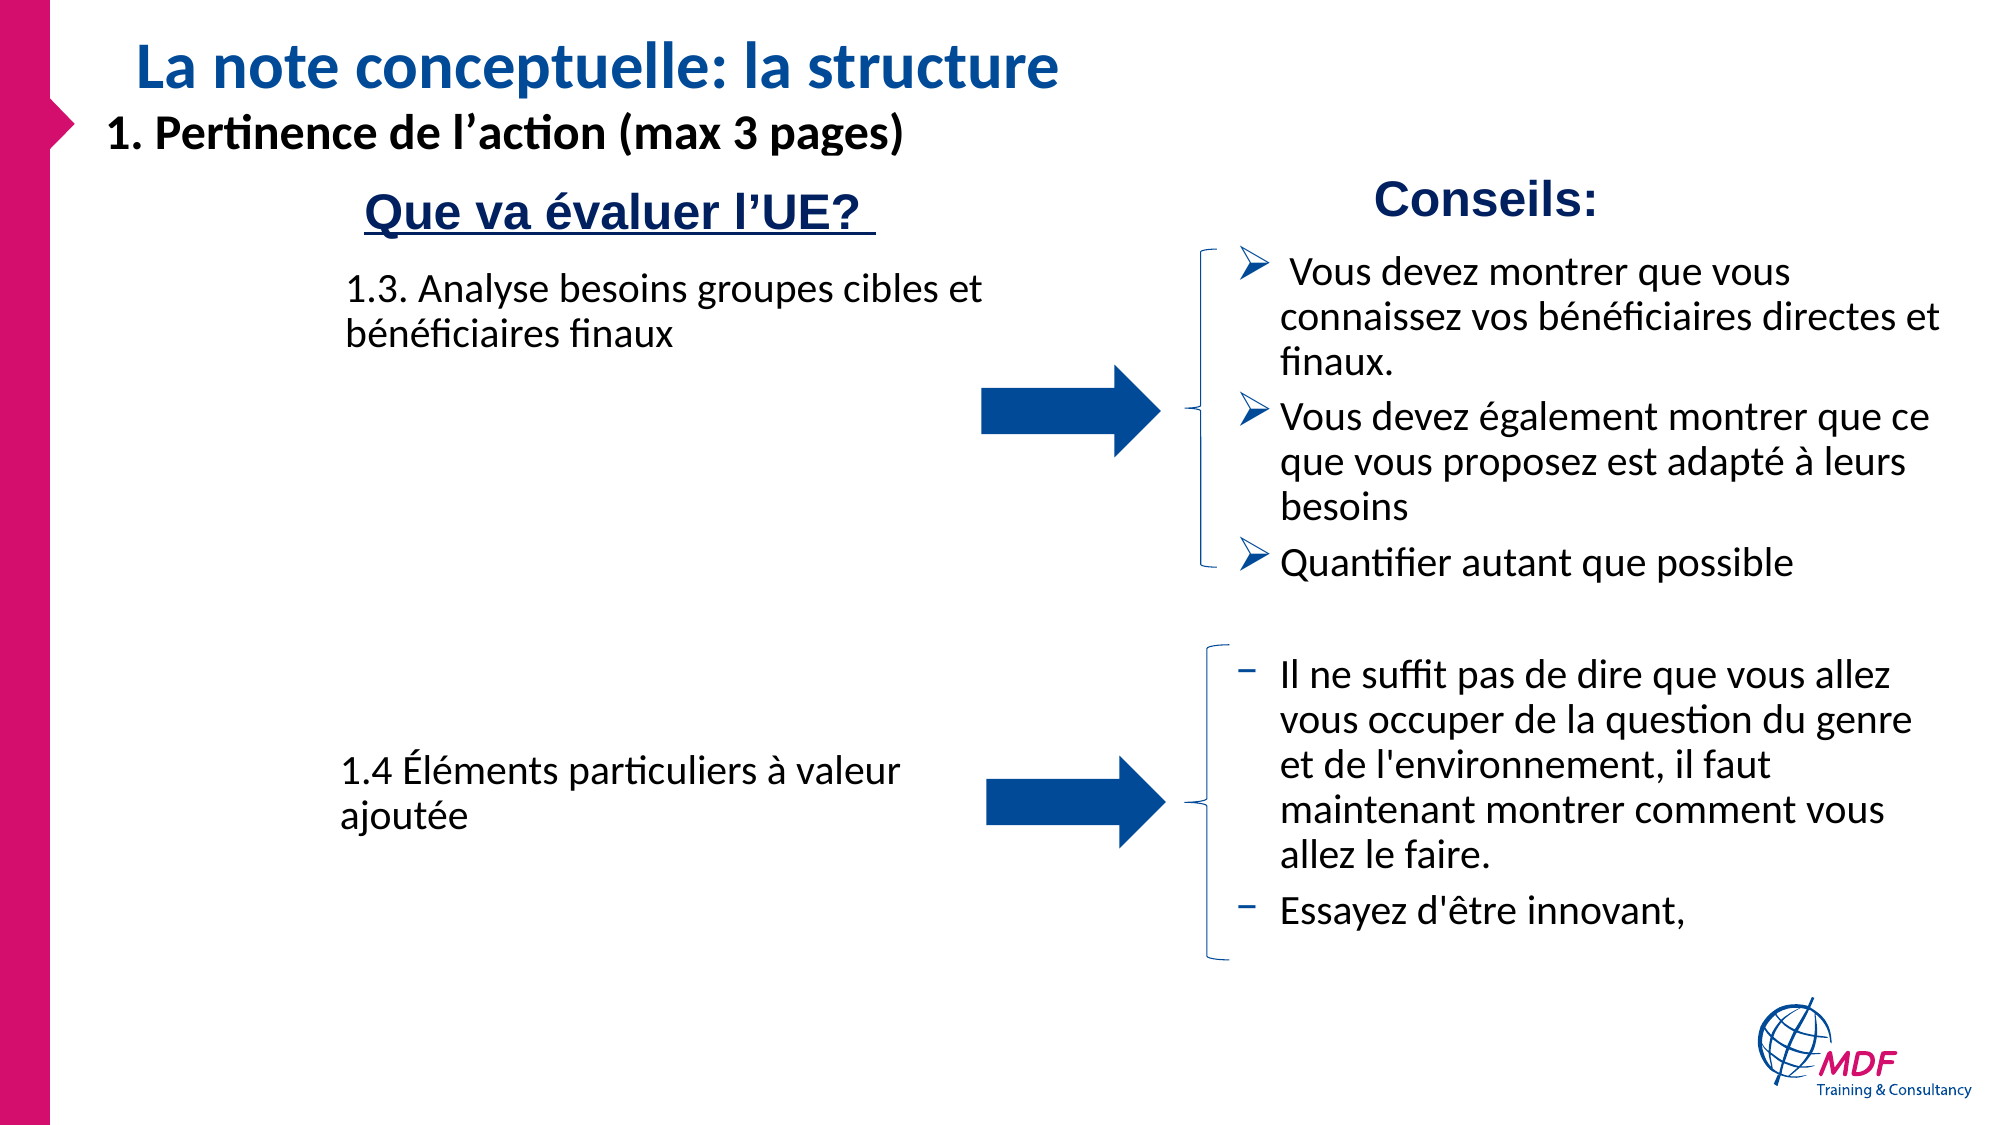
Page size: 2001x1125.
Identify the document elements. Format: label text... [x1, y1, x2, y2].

text_box [985, 753, 1168, 851]
text_box [1184, 644, 1230, 961]
text_box Il ne suffit pas de dire que vous allez vous occuper de la question du genre et de l'environnement, il faut maintenant montrer comment vous allez le faire. Essayez d'être innovant, [1147, 652, 1936, 992]
text_box Conseils: [1402, 142, 1585, 250]
text_box [1184, 248, 1217, 568]
list Vous devez montrer que vous connaissez vos bénéficiaires directes et finaux. Vous devez également montrer que ce que vous proposez est adapté à leurs besoins Quantifier autant que possible [1147, 249, 1956, 992]
text_box 1.4 Éléments particuliers à valeur ajoutée [251, 632, 978, 1062]
text_box Que va évaluer l’UE? [344, 156, 988, 263]
title La note conceptuelle: la structure [136, 30, 1862, 93]
text_box [980, 362, 1163, 460]
list 1.3. Analyse besoins groupes cibles et bénéficiaires finaux [256, 266, 1001, 594]
text_box 1. Pertinence de l’action (max 3 pages) [90, 99, 1873, 154]
